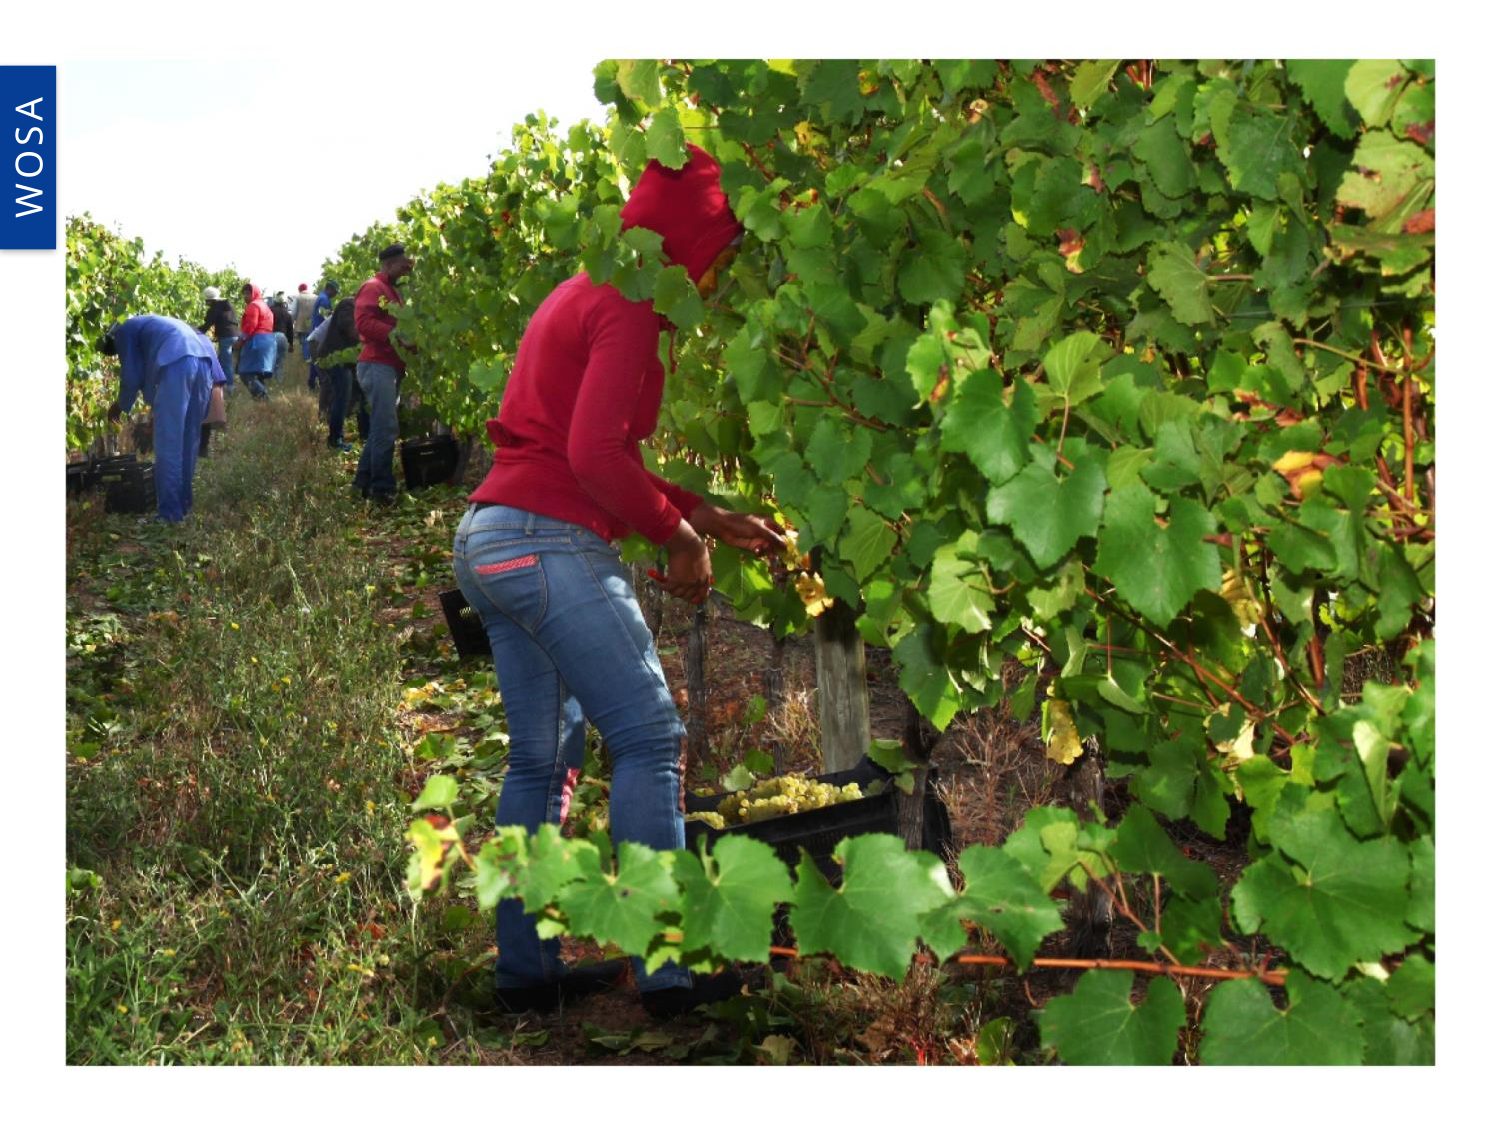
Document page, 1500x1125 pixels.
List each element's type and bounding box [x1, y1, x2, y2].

picture [0, 0, 1500, 1125]
text_box [0, 65, 59, 250]
